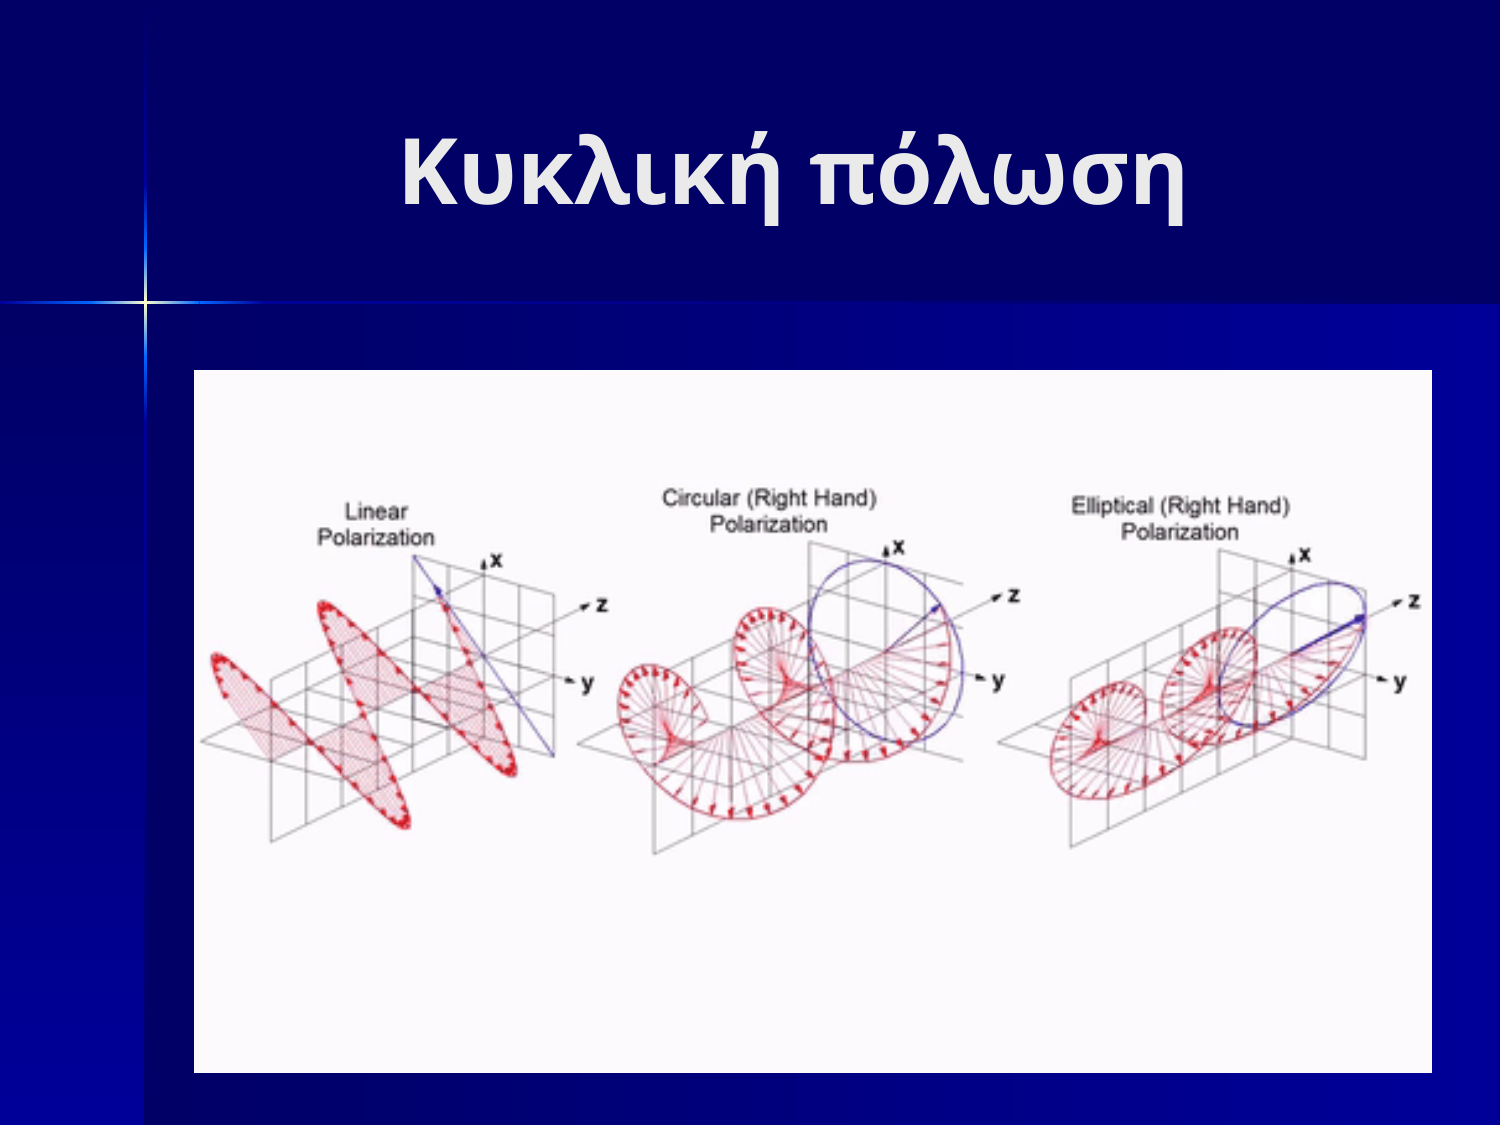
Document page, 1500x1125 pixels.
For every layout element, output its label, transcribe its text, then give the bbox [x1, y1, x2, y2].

title Κυκλική πόλωση [174, 49, 1413, 286]
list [194, 370, 1432, 1074]
